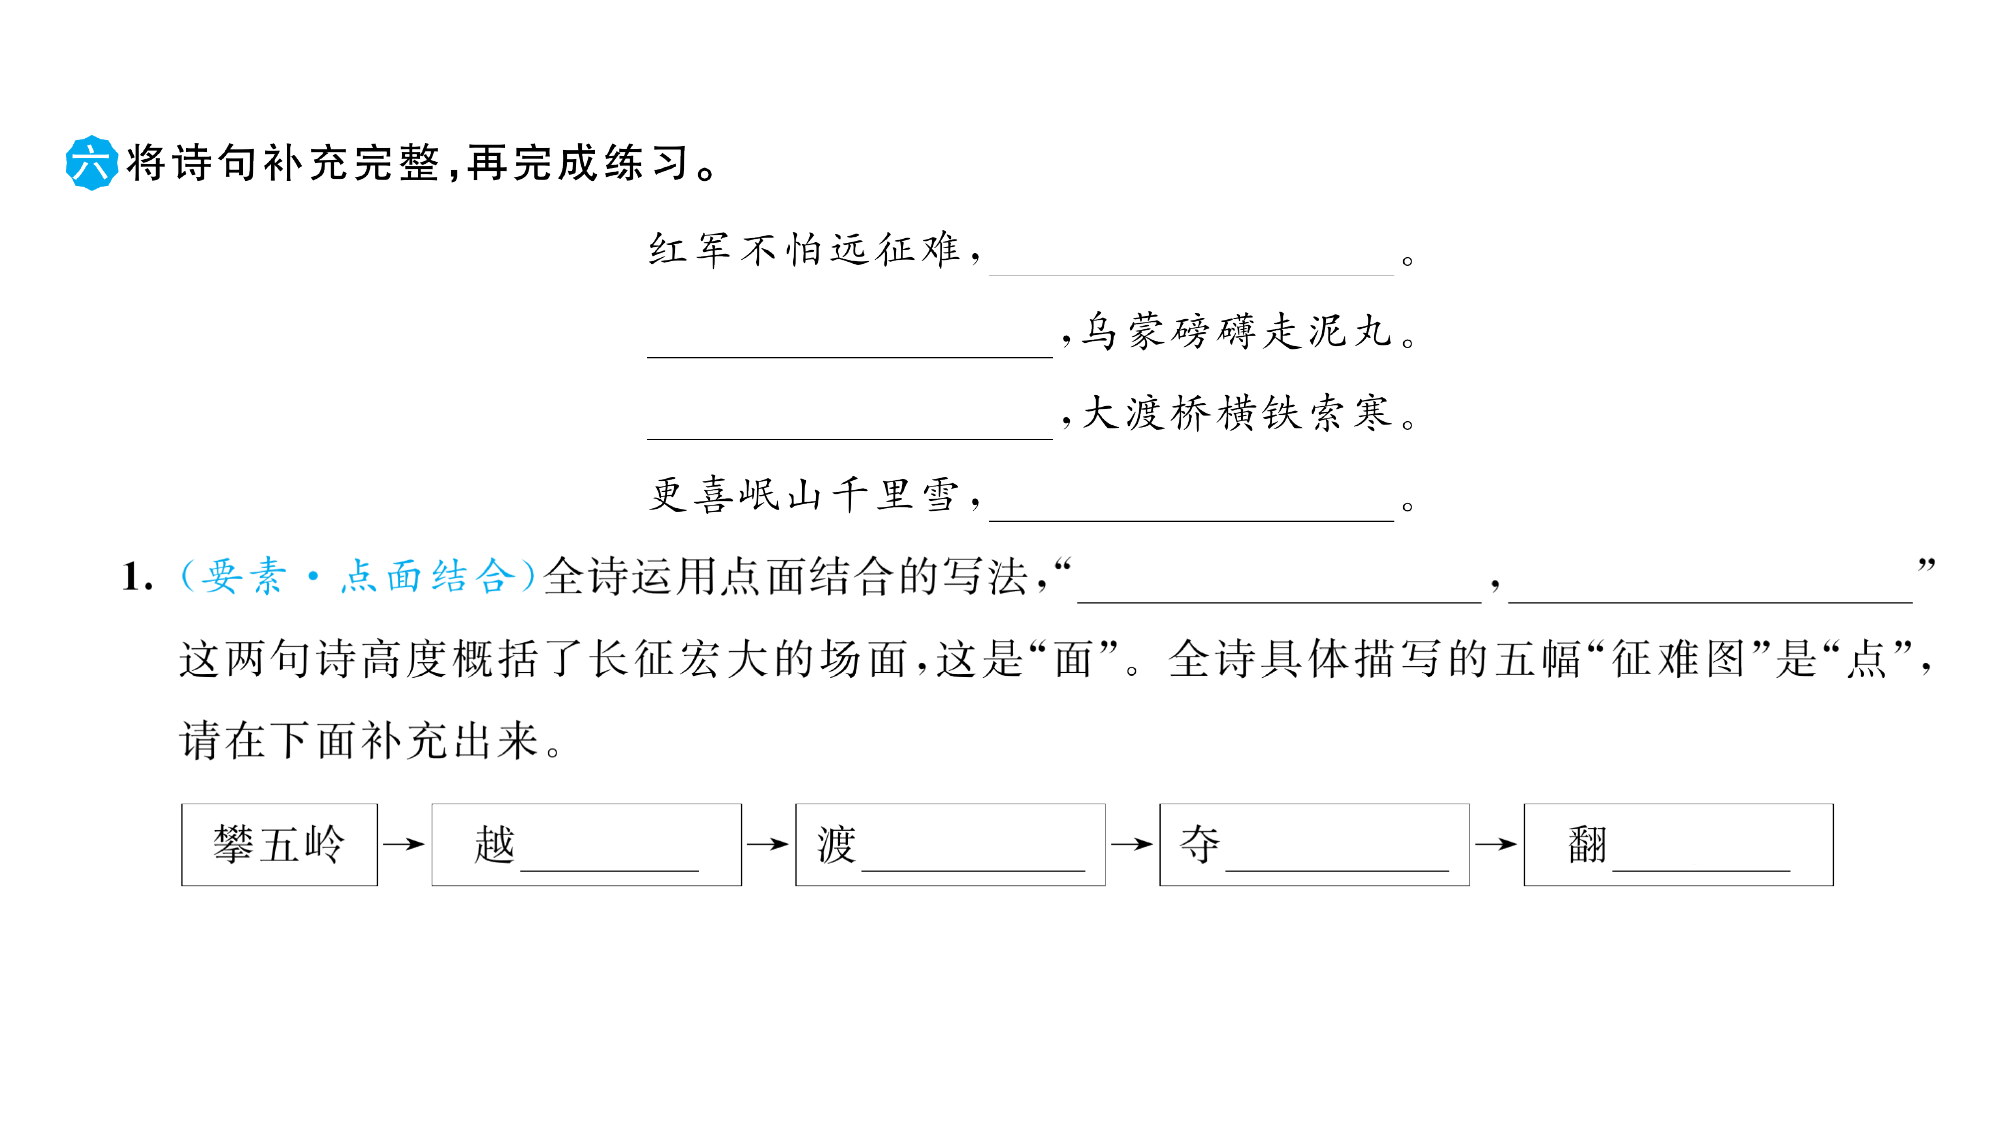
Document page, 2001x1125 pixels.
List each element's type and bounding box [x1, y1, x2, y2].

picture [61, 117, 2001, 900]
